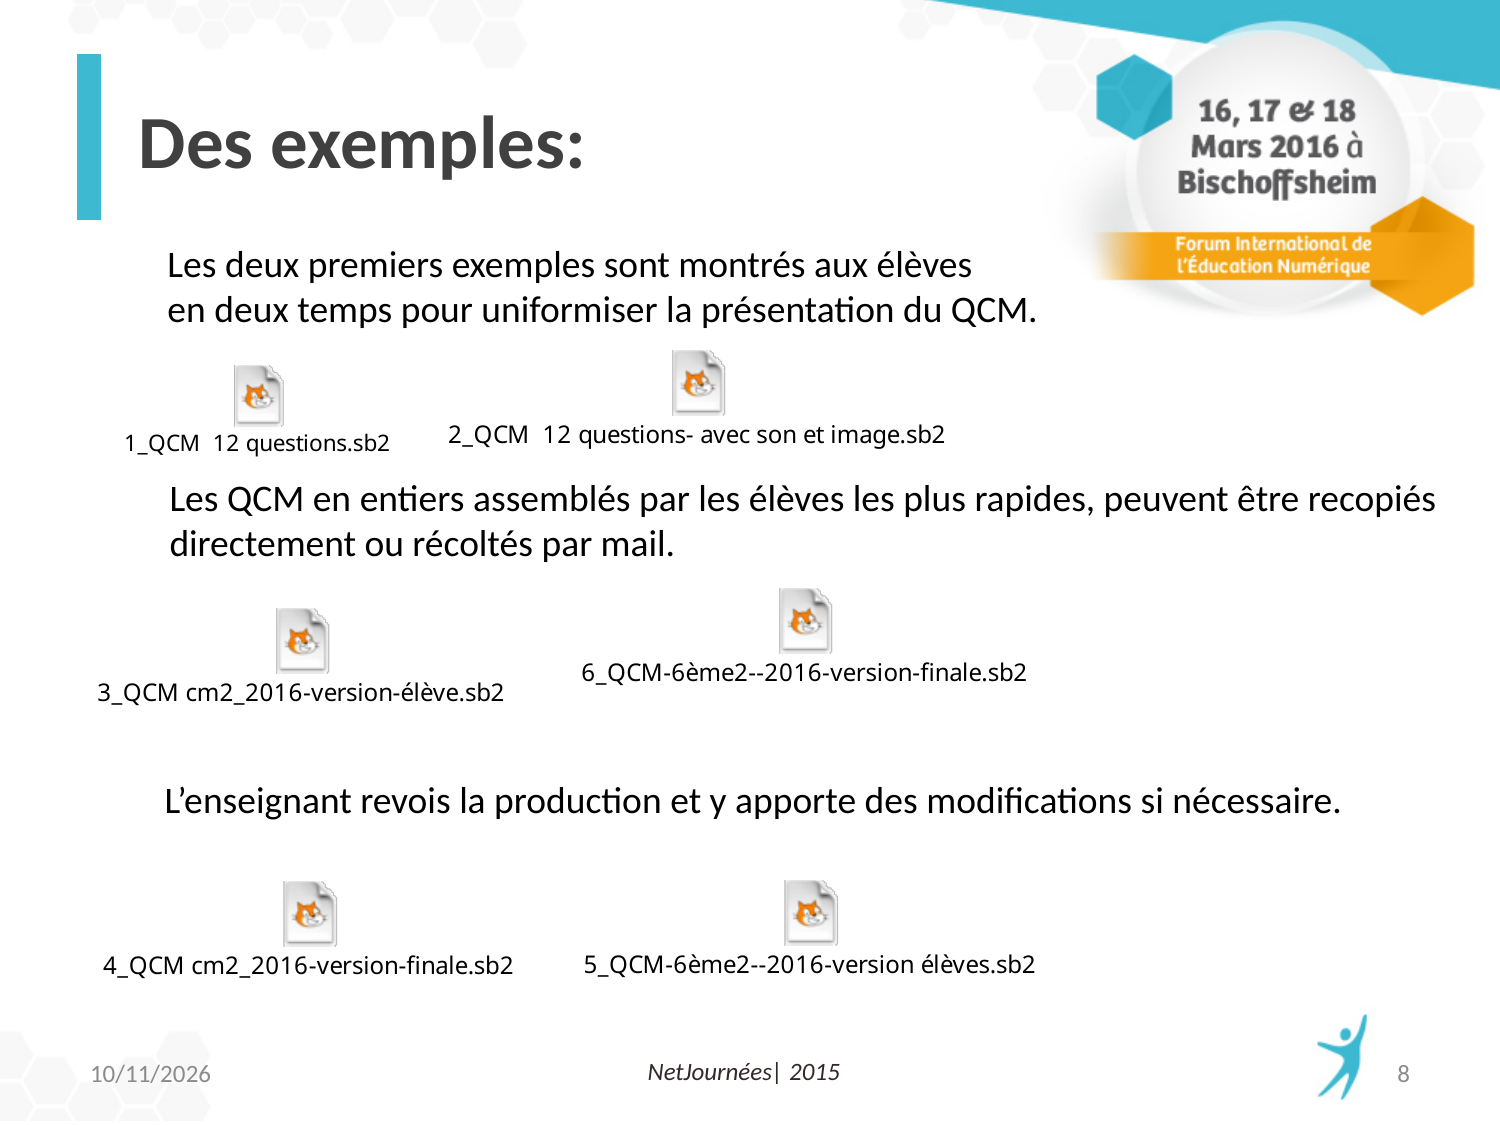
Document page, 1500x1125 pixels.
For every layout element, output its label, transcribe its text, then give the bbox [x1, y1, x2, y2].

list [102, 364, 403, 468]
text_box L’enseignant revois la production et y apporte des modifications si nécessaire. [149, 768, 1359, 829]
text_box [539, 588, 1071, 698]
text_box Les QCM en entiers assemblés par les élèves les plus rapides, peuvent être recopiés directement ou récoltés par mail. [154, 467, 1462, 572]
title Des exemples: [123, 45, 786, 233]
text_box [67, 881, 540, 991]
picture [0, 0, 1500, 1121]
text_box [63, 608, 540, 718]
text_box Les deux premiers exemples sont montrés aux élèves en deux temps pour uniformiser la présentation du QCM. [152, 232, 1054, 338]
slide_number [75, 1042, 425, 1103]
slide_number 8 [1074, 1042, 1425, 1103]
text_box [542, 880, 1078, 990]
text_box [401, 350, 992, 460]
footer NetJournées| 2015 [253, 1056, 1074, 1085]
